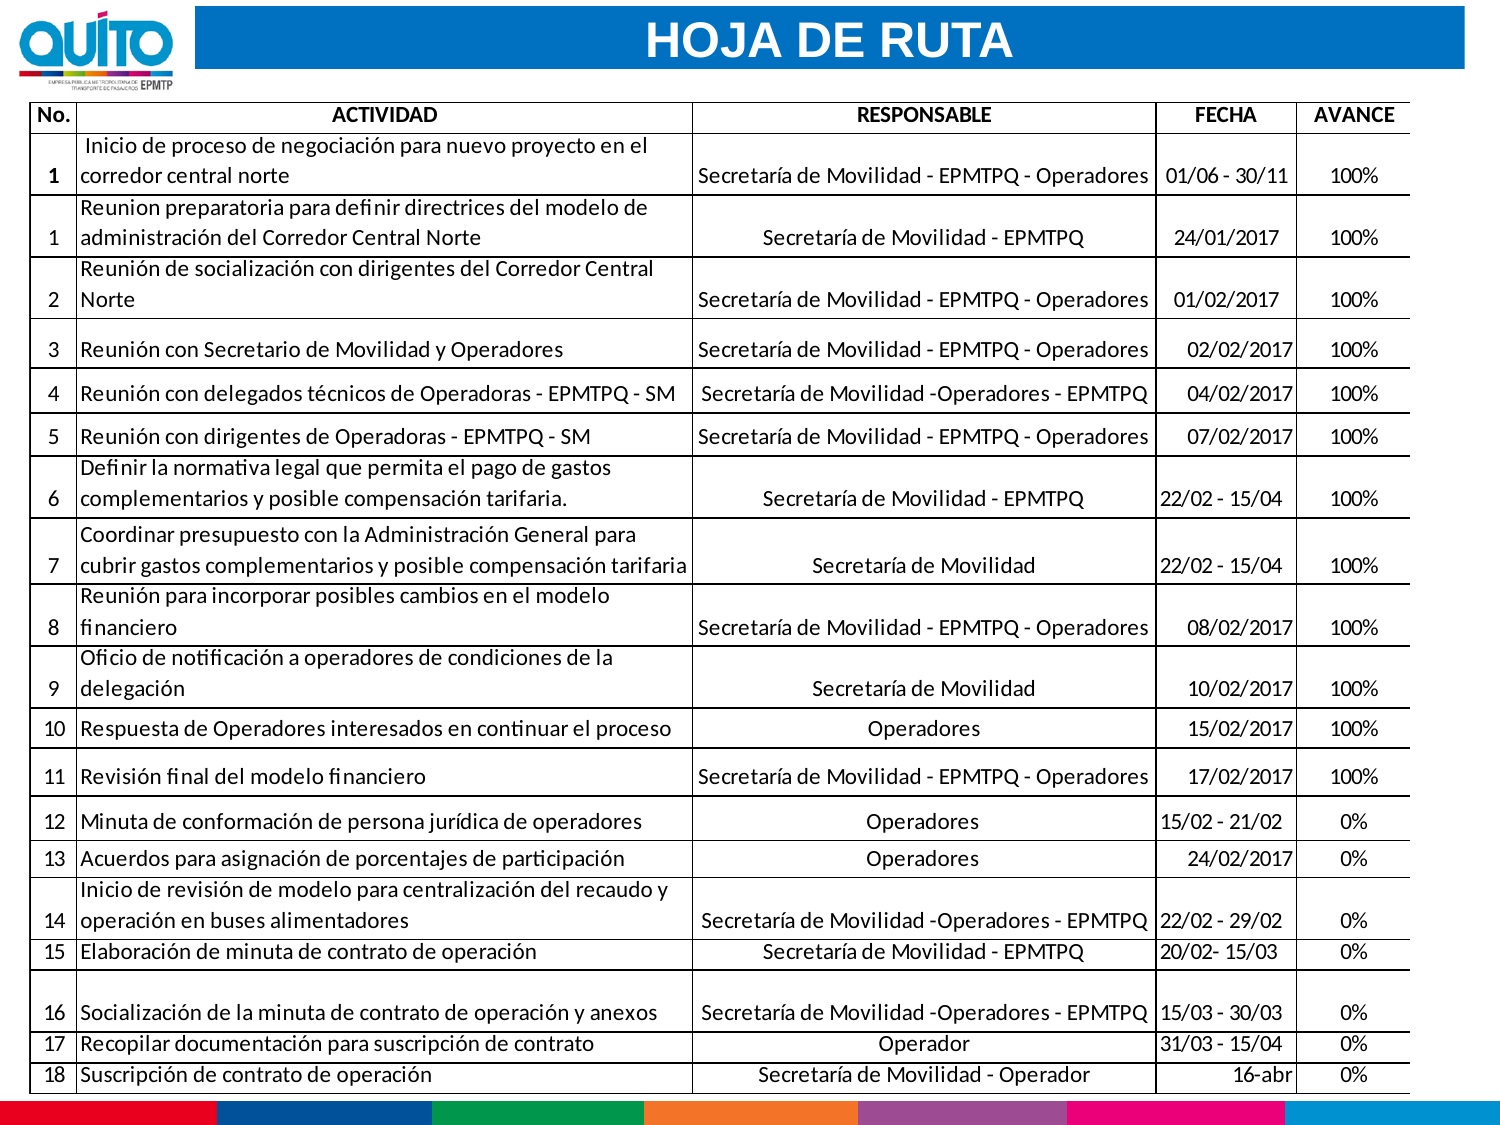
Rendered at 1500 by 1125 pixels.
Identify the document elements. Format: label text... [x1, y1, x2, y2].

text_box [0, 0, 1500, 75]
picture [29, 101, 1412, 1095]
picture [0, 5, 195, 98]
picture [0, 1101, 1284, 1125]
text_box HOJA DE RUTA [197, 6, 1465, 69]
